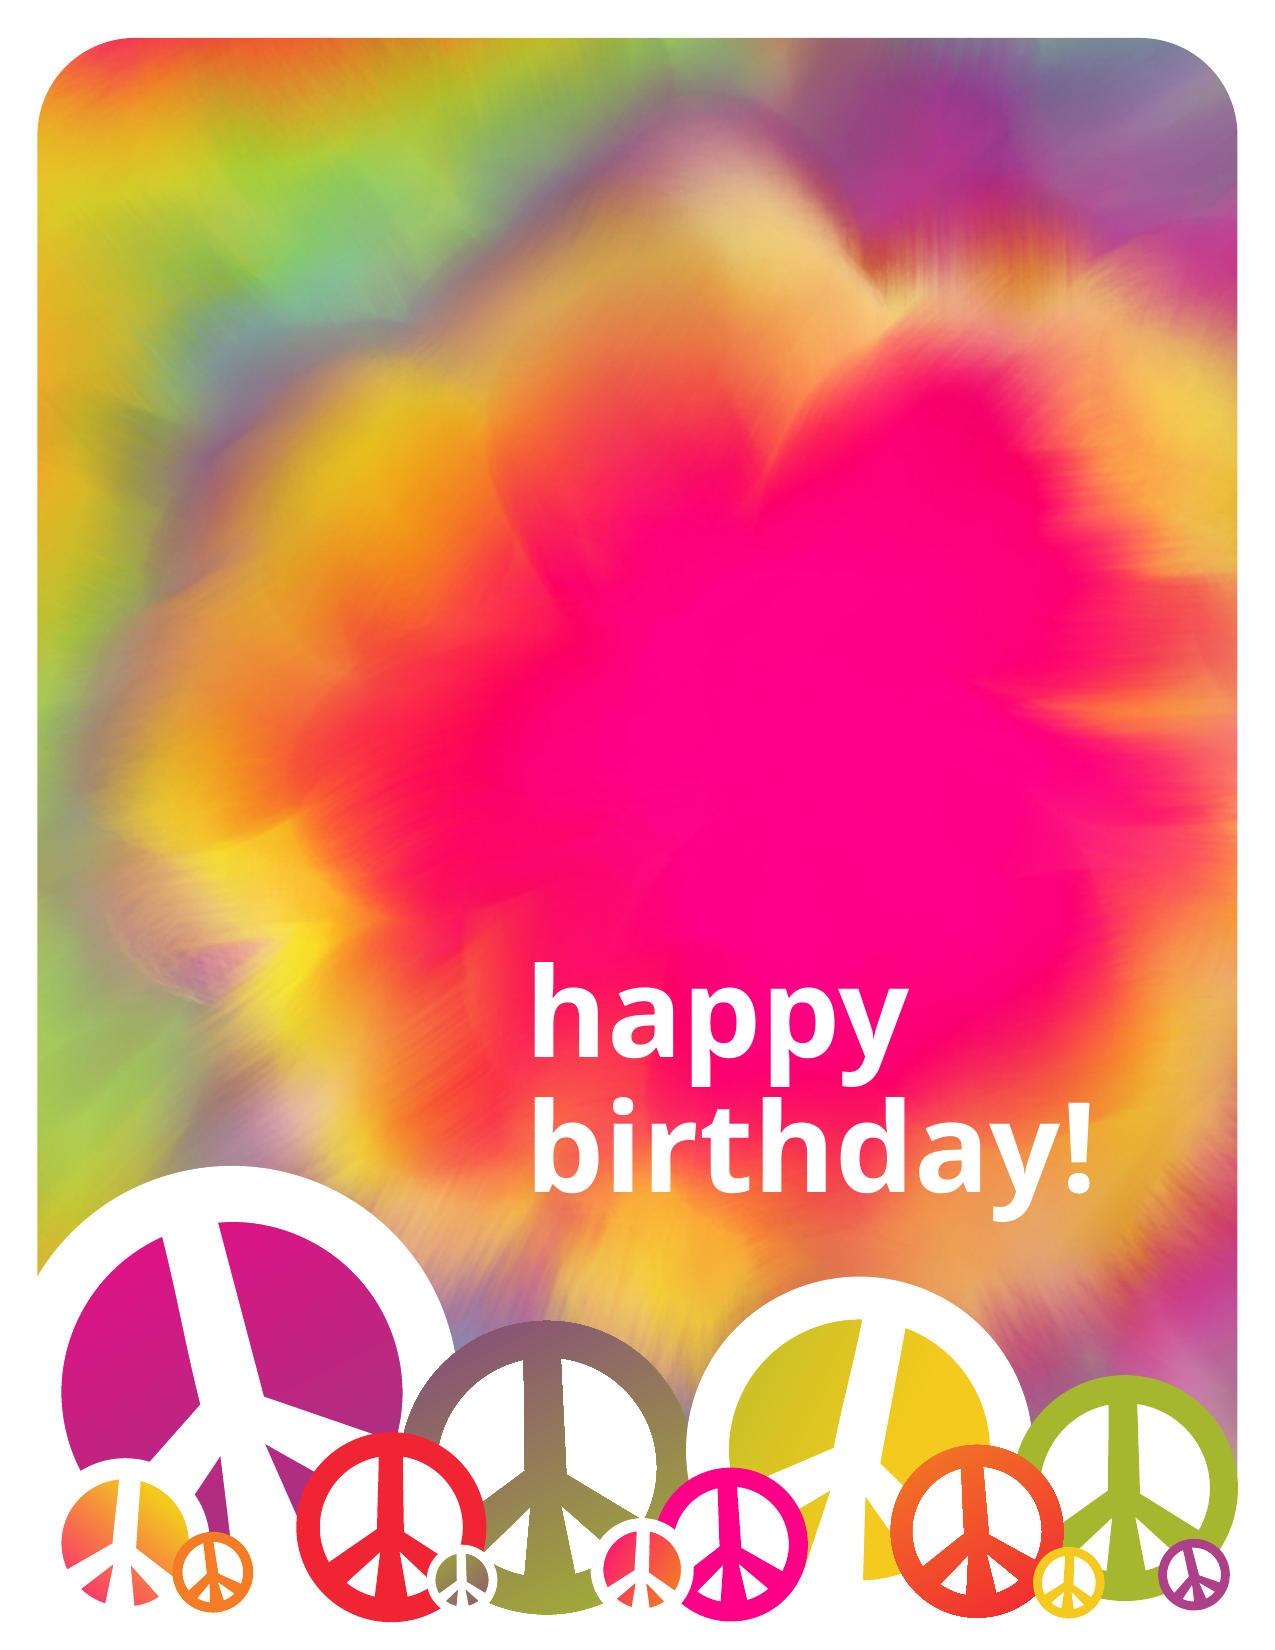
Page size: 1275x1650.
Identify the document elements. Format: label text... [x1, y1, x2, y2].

picture [37, 37, 1238, 1473]
title happy birthday! [525, 574, 1163, 1220]
